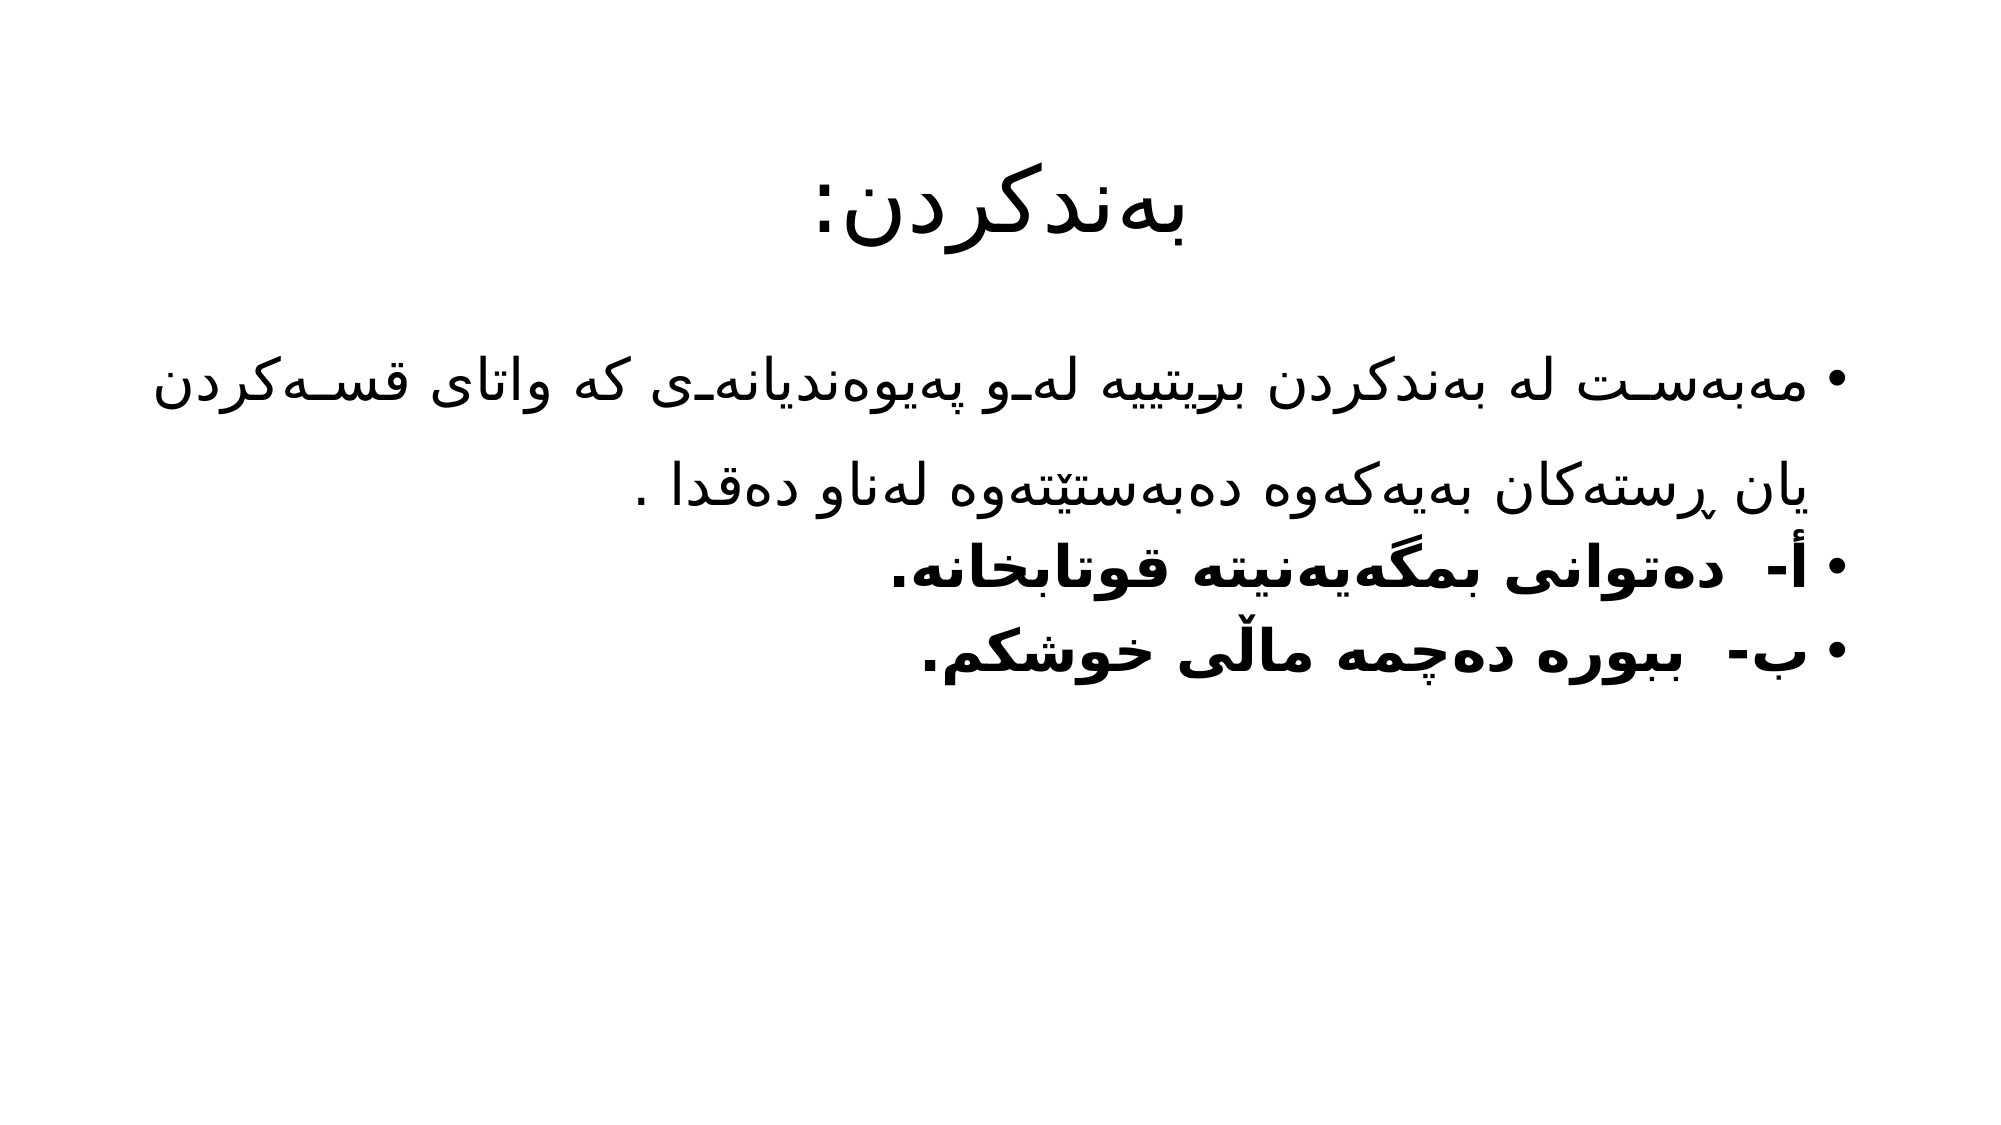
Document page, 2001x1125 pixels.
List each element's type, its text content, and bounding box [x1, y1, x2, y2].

title به‌ندكردن: [137, 59, 1863, 278]
list مه‌به‌ست له‌ به‌ندكردن بریتییه‌ له‌و په‌یوه‌ندیانه‌ی كه‌ واتای قسه‌كردن یان ڕسته‌كان به‌یه‌كه‌وه‌ ده‌به‌ستێته‌وه‌ له‌ناو ده‌قدا . أ- ده‌توانی بمگه‌یه‌نیته‌ قوتابخانه‌. ب- ببوره‌ ده‌چمه‌ ماڵی خوشكم. [137, 299, 1863, 1014]
